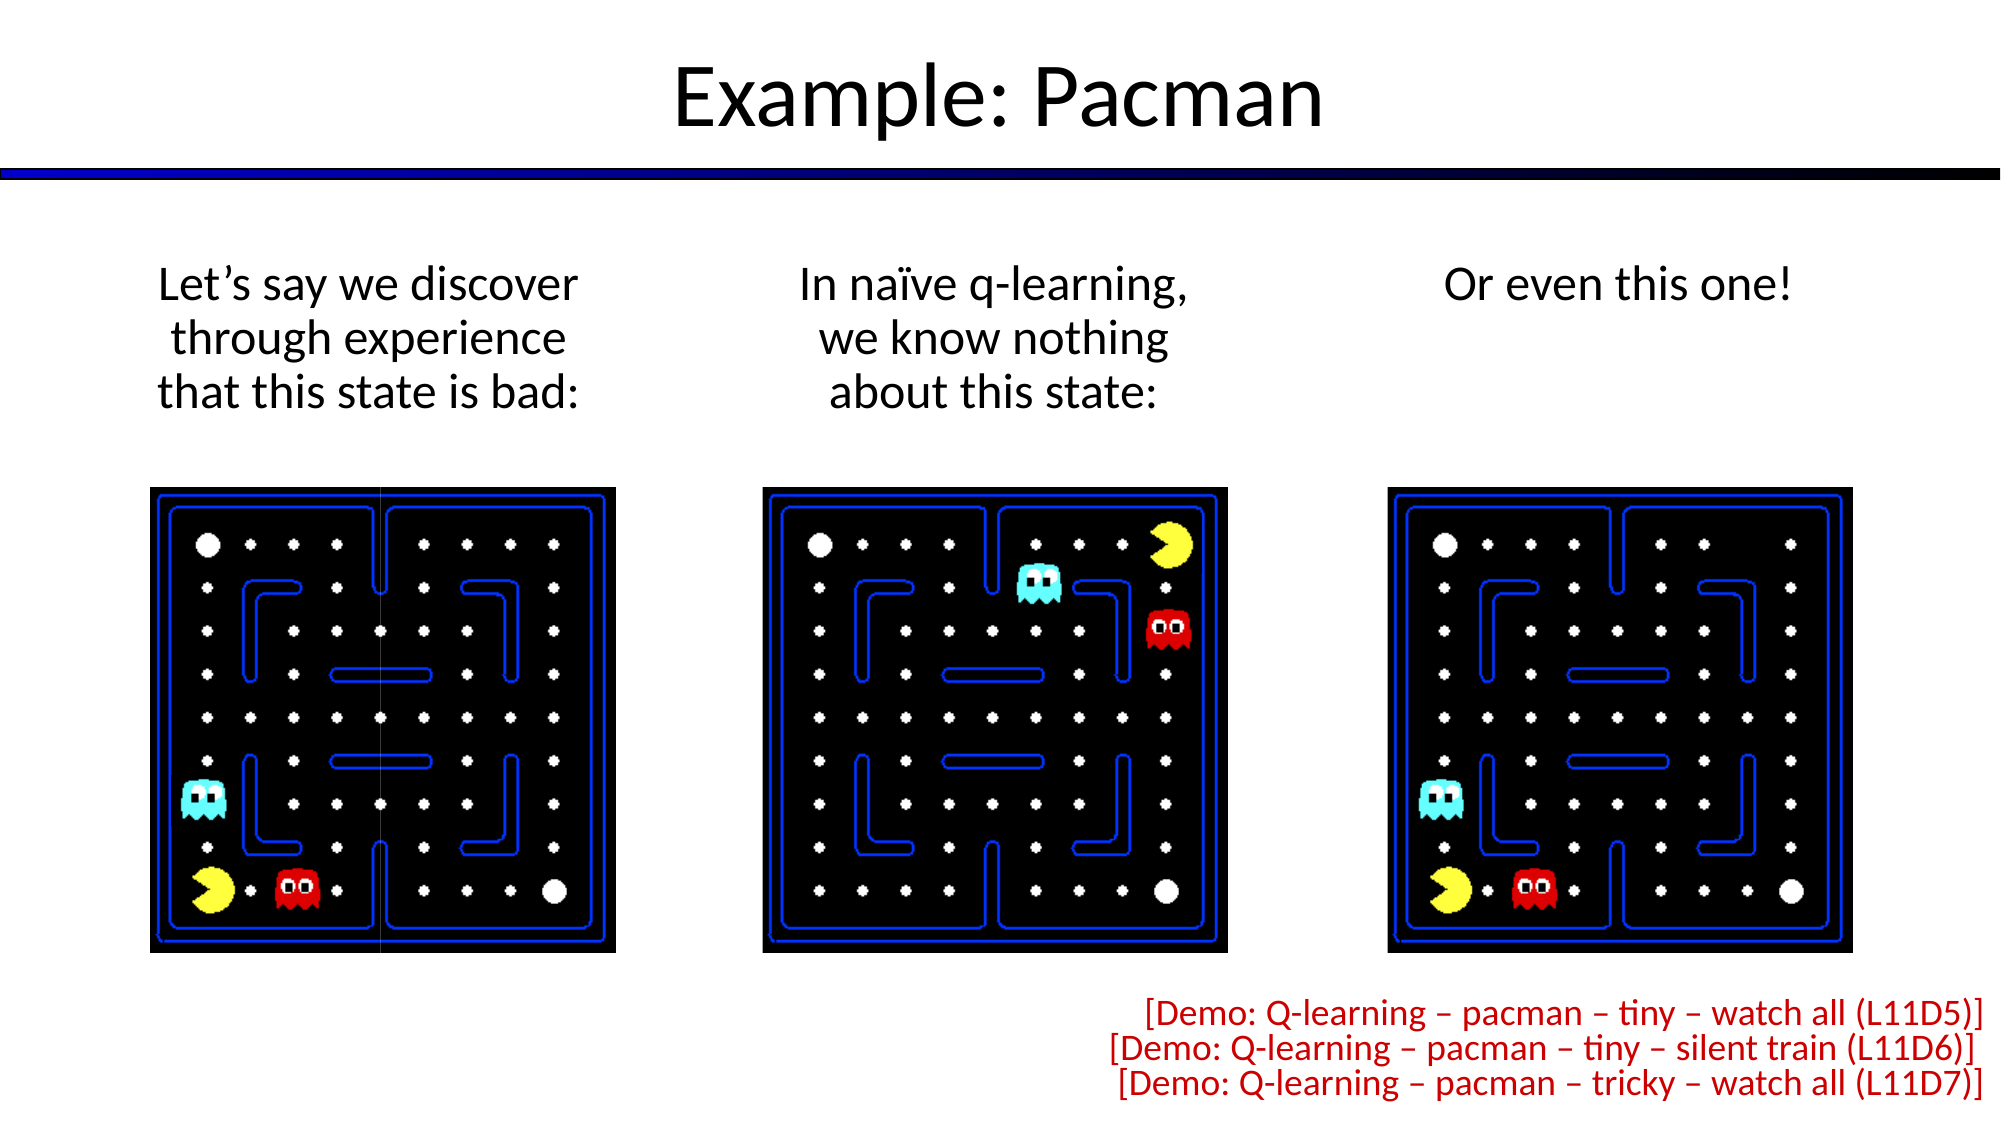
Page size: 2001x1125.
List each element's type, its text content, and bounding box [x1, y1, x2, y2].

text_box Or even this one! [1387, 249, 1850, 319]
text_box [Demo: Q-learning – pacman – tiny – watch all (L11D5)] [Demo: Q-learning – pacman – tiny – silent train (L11D6)] [Demo: Q-learning – pacman – tricky – watch all (L11D7)] [837, 999, 2000, 1108]
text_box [149, 487, 626, 953]
text_box In naïve q-learning, we know nothing about this state: [762, 249, 1225, 427]
text_box Let’s say we discover through experience that this state is bad: [137, 249, 600, 427]
title Example: Pacman [0, 0, 2000, 184]
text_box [762, 487, 1238, 953]
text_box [1387, 487, 1863, 953]
